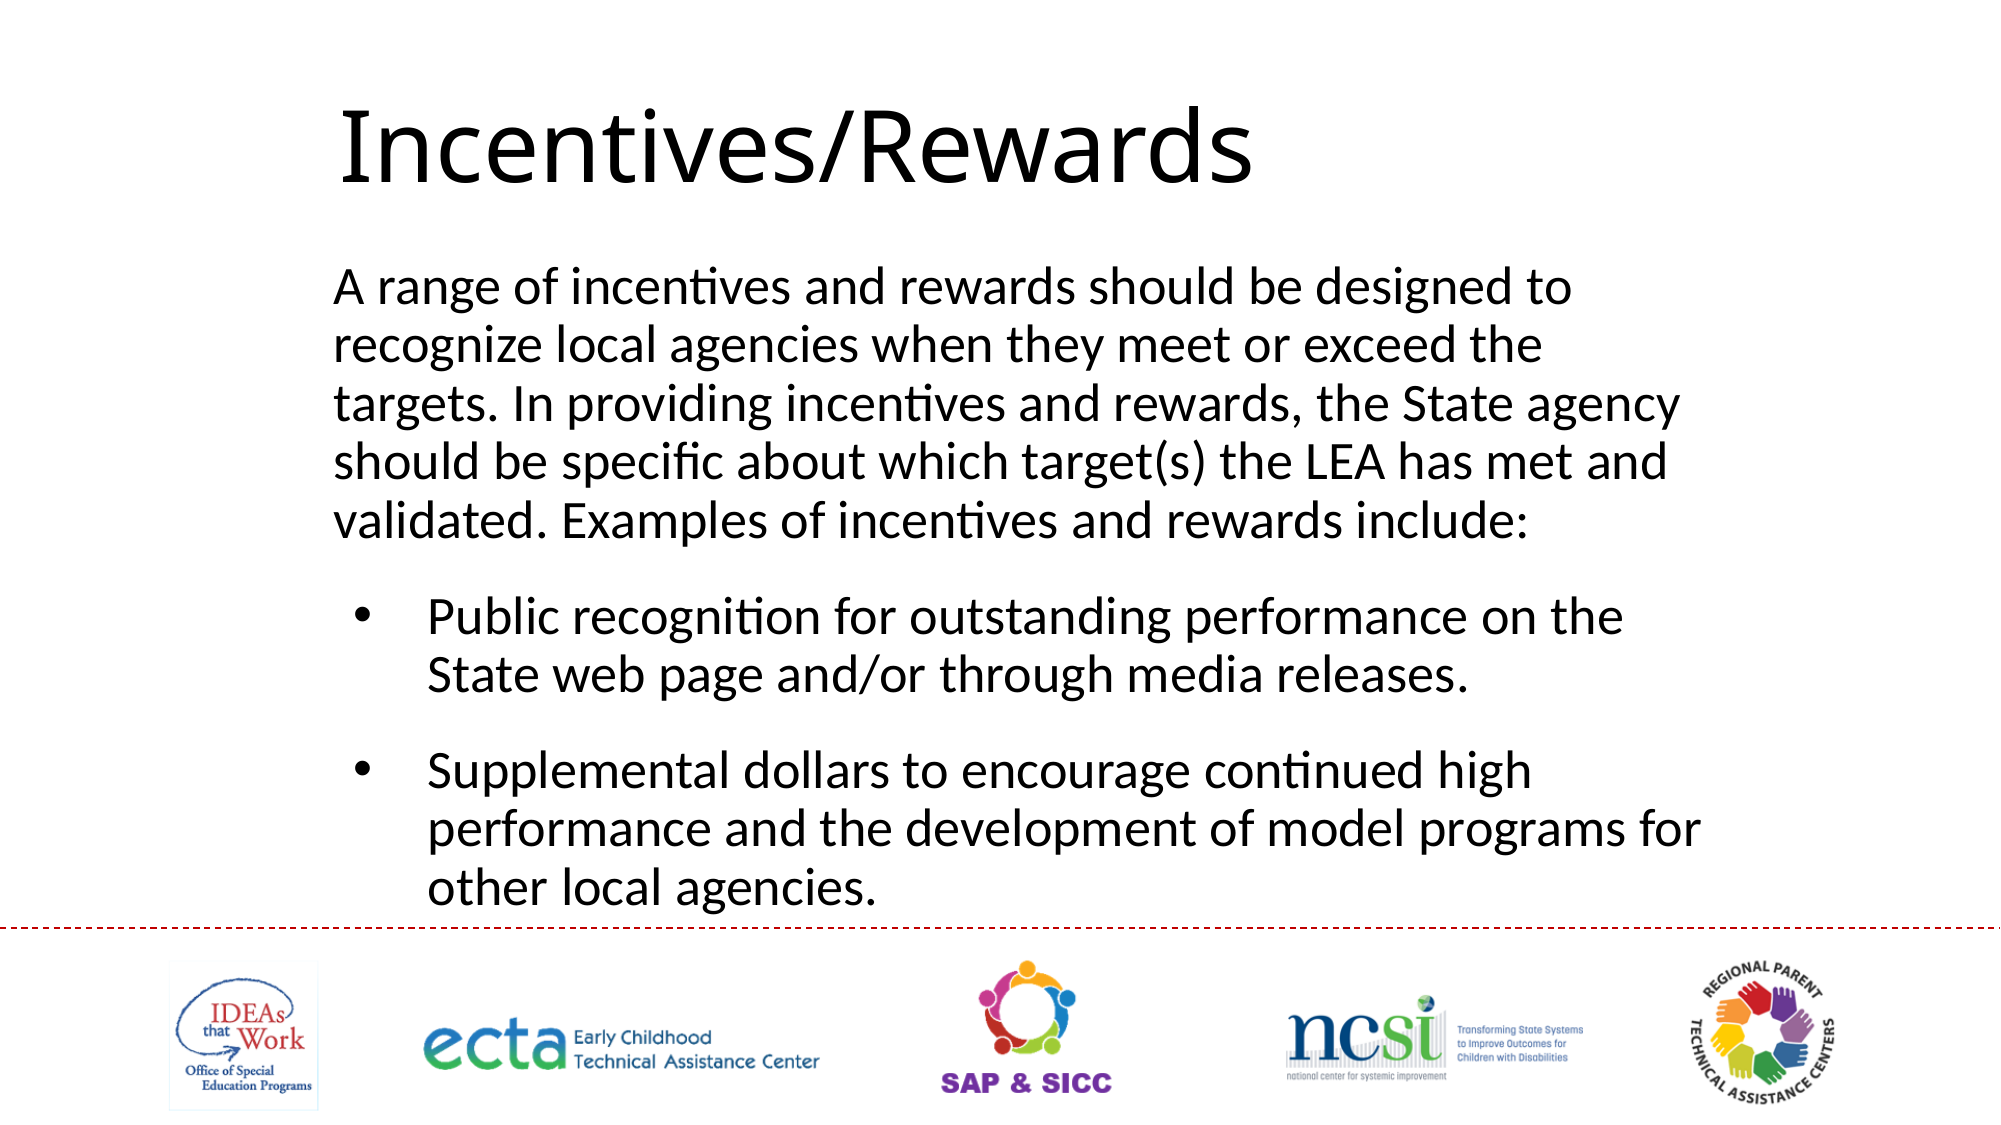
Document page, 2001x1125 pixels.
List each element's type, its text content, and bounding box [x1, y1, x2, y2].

list A range of incentives and rewards should be designed to recognize local agencies when they meet or exceed the targets. In providing incentives and rewards, the State agency should be specific about which target(s) the LEA has met and validated. Examples of incentives and rewards include: Public recognition for outstanding performance on the State web page and/or through media releases. Supplemental dollars to encourage continued high performance and the development of model programs for other local agencies. [318, 249, 1729, 1038]
picture [144, 947, 1856, 1120]
title Incentives/Rewards [324, 56, 1675, 244]
